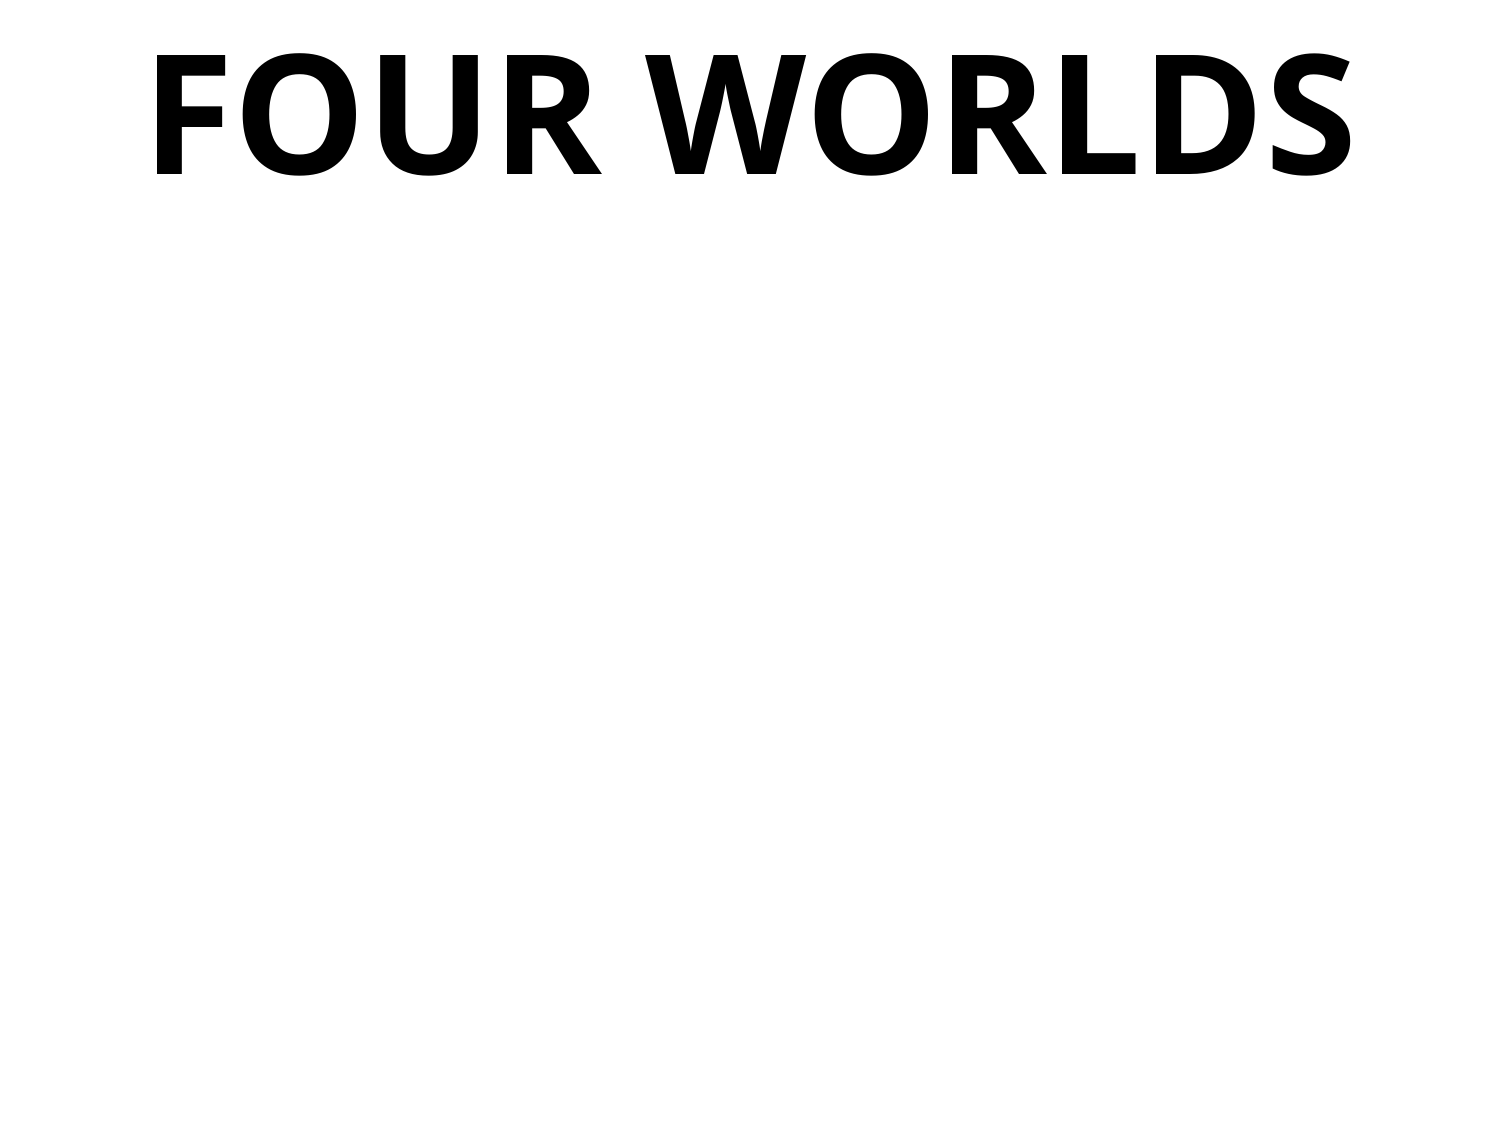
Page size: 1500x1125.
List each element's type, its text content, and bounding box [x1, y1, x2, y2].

subtitle FOUR WORLDS [0, 0, 1500, 1125]
